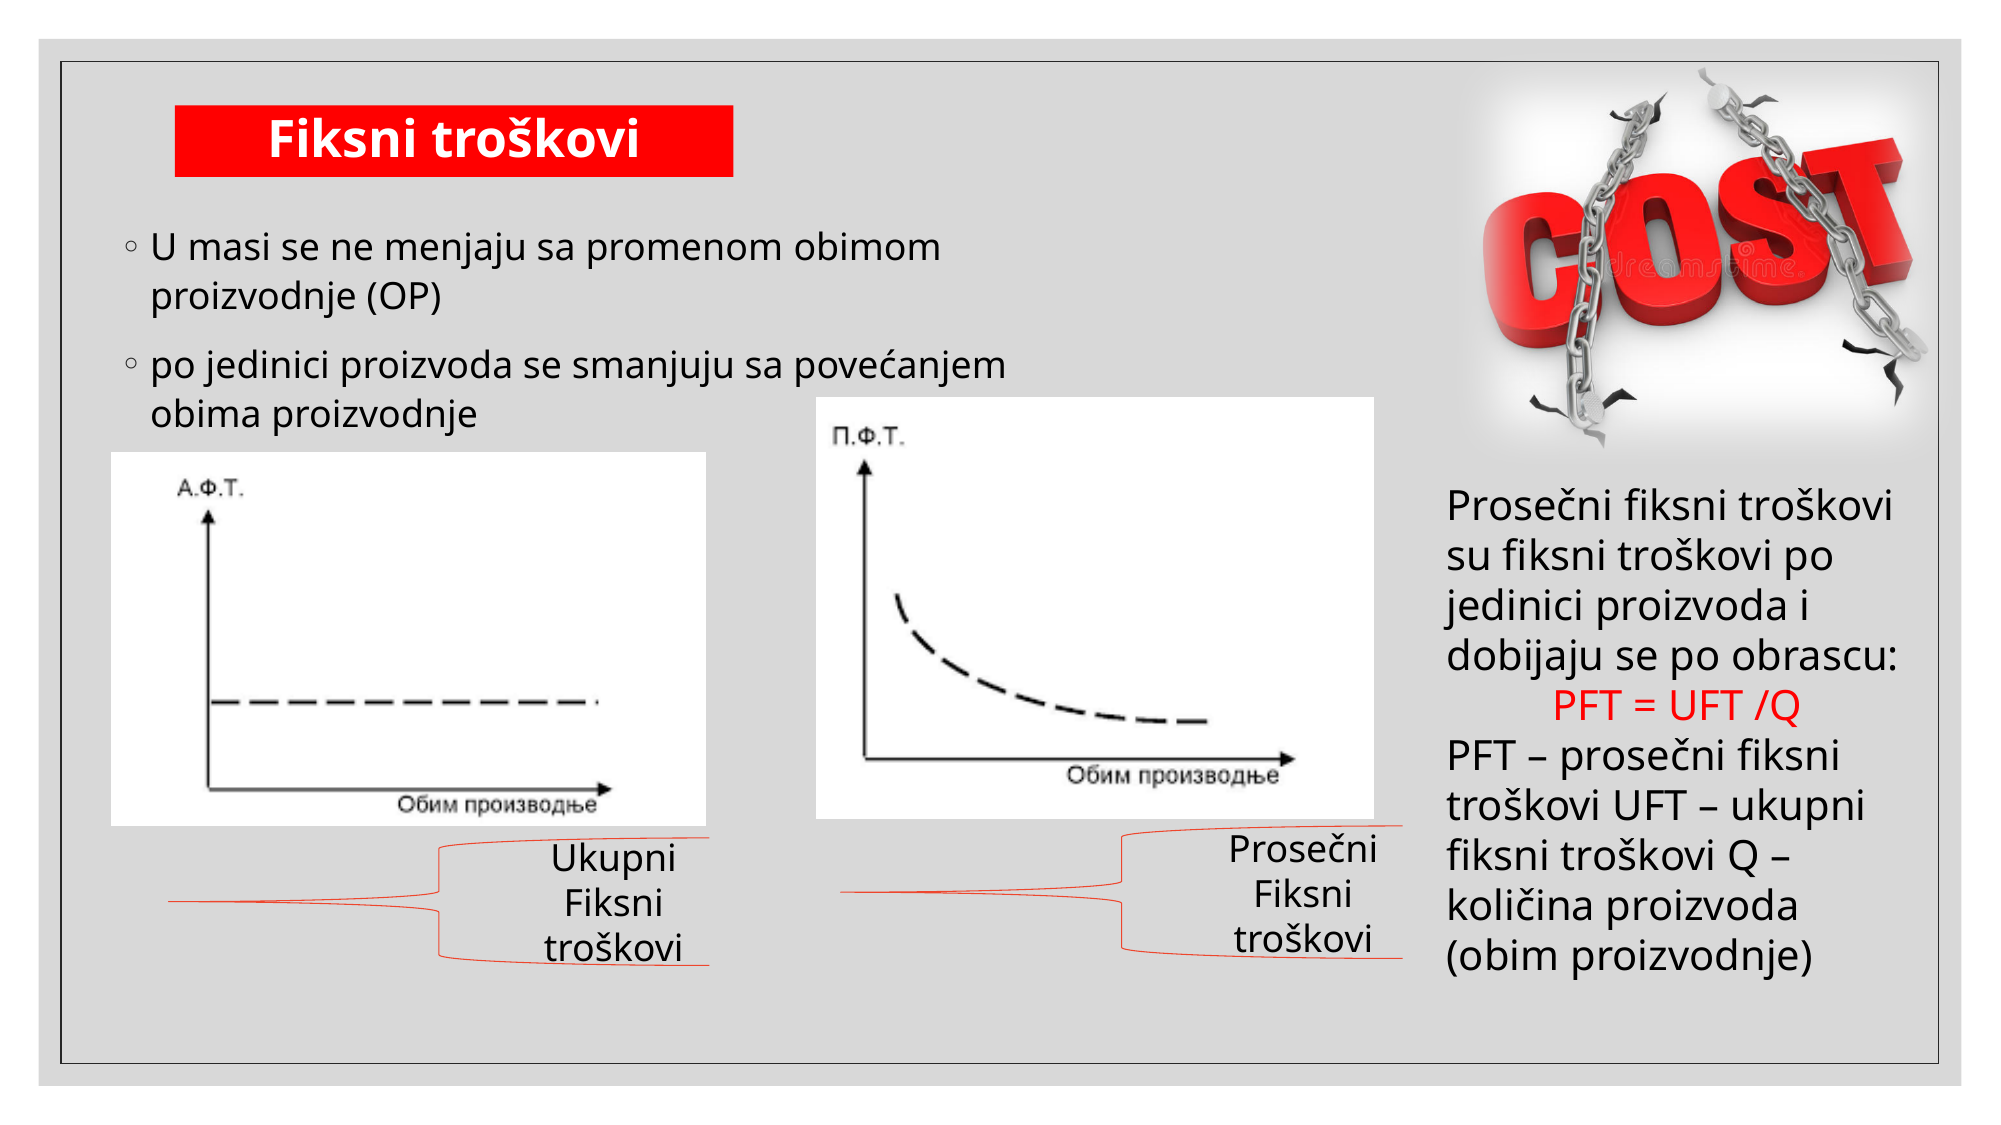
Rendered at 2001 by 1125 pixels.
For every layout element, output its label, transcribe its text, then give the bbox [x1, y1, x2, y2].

list U masi se ne menjaju sa promenom obimom proizvodnje (OP) po jedinici proizvoda se smanjuju sa povećanjem obima proizvodnje [105, 211, 1101, 375]
picture [816, 397, 1374, 819]
text_box Prosečni fiksni troškovi su fiksni troškovi po jedinici proizvoda i dobijaju se po obrascu: PFT = UFT /Q PFT – prosečni fiksni troškovi UFT – ukupni fiksni troškovi Q – količina proizvoda (obim proizvodnje) [1431, 471, 1935, 987]
picture [1446, 42, 1964, 475]
text_box Ukupni Fiksni troškovi [167, 837, 710, 966]
title Fiksni troškovi [174, 105, 734, 177]
picture [111, 452, 706, 826]
text_box Prosečni Fiksni troškovi [840, 825, 1403, 959]
